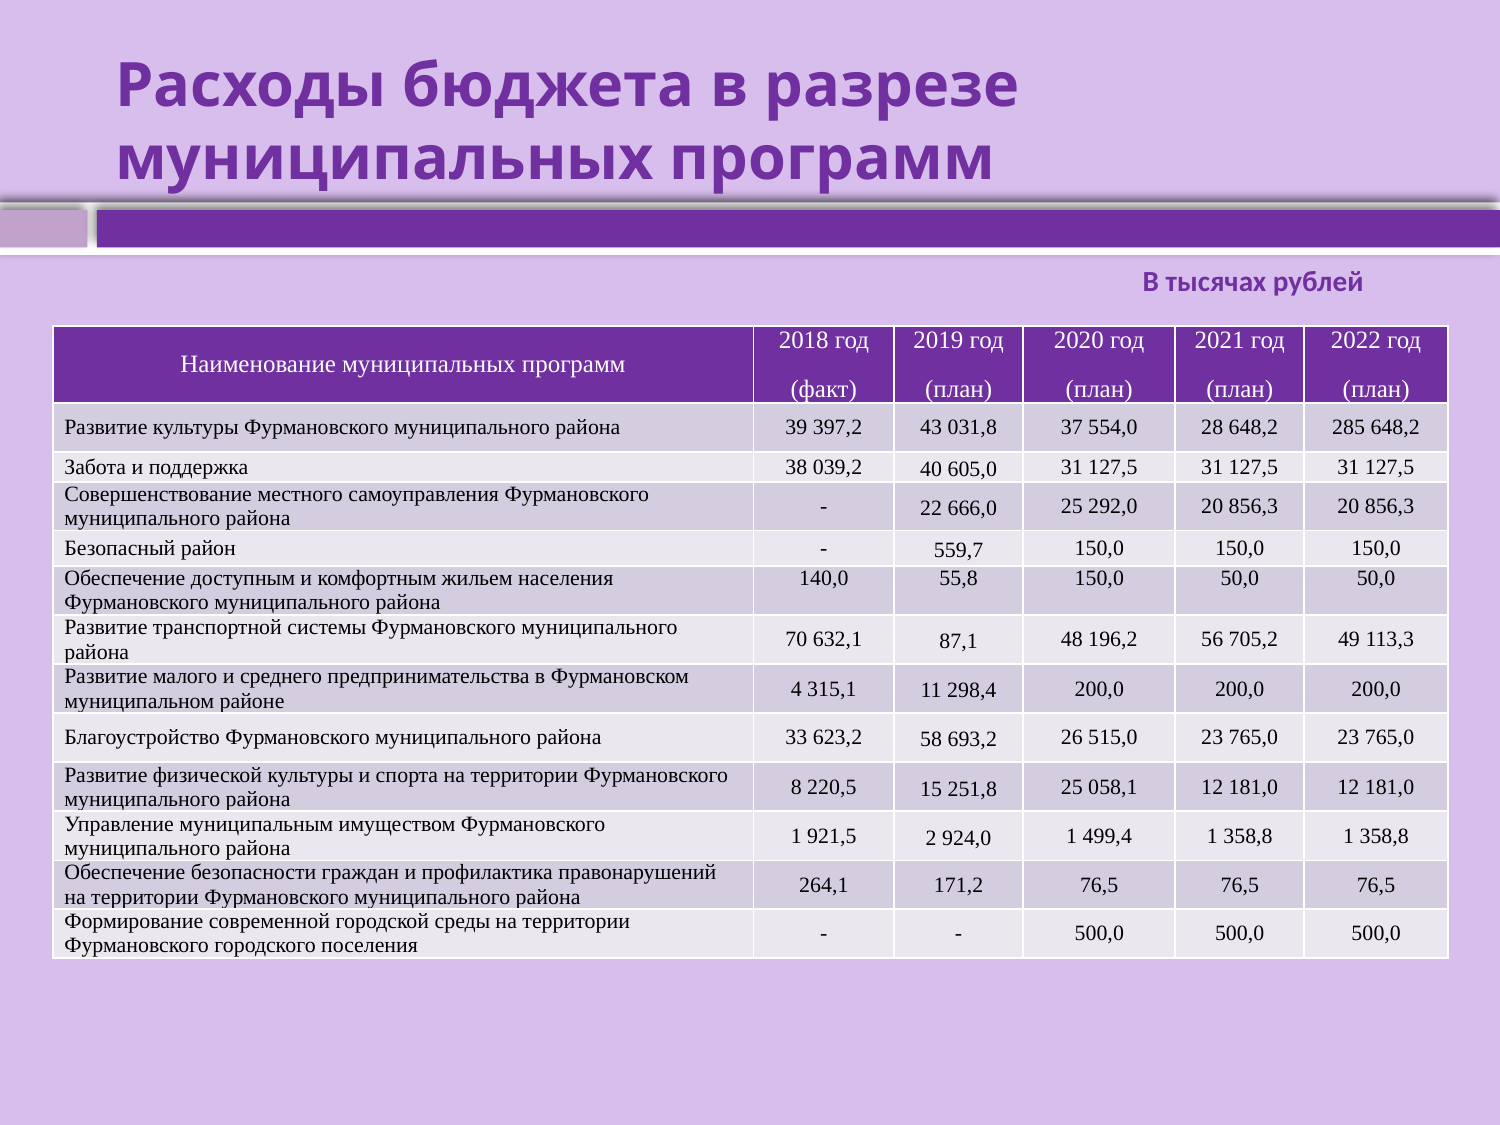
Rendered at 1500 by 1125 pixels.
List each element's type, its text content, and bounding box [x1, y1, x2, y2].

table_cell 264,1 [754, 861, 893, 908]
table_cell - [754, 531, 893, 565]
table_cell 1 921,5 [754, 812, 893, 860]
table_cell 140,0 [754, 567, 893, 614]
table_cell 150,0 [1024, 567, 1174, 614]
table_cell Совершенствование местного самоуправления Фурмановского муниципального района [54, 483, 753, 530]
table_cell 50,0 [1176, 567, 1303, 614]
table_cell Формирование современной городской среды на территории Фурмановского городского поселения [54, 910, 753, 957]
table_cell 20 856,3 [1305, 483, 1447, 530]
table_cell 4 315,1 [754, 665, 893, 712]
table_cell Развитие транспортной системы Фурмановского муниципального района [54, 616, 753, 663]
table_cell 31 127,5 [1024, 453, 1174, 481]
table_cell 12 181,0 [1305, 763, 1447, 810]
table_cell 200,0 [1176, 665, 1303, 712]
text_box В тысячах рублей [1128, 255, 1468, 326]
table_cell 28 648,2 [1176, 404, 1303, 451]
table_cell 55,8 [895, 567, 1022, 614]
table_cell 38 039,2 [754, 453, 893, 481]
table_cell 56 705,2 [1176, 616, 1303, 663]
table_cell 500,0 [1305, 910, 1447, 957]
table_cell Управление муниципальным имуществом Фурмановского муниципального района [54, 812, 753, 860]
table_cell 37 554,0 [1024, 404, 1174, 451]
table_cell 559,7 [895, 531, 1022, 565]
table_cell 200,0 [1305, 665, 1447, 712]
table_header 2018 год (факт) [754, 327, 893, 402]
table_cell 43 031,8 [895, 404, 1022, 451]
table_cell 26 515,0 [1024, 714, 1174, 761]
table_cell Благоустройство Фурмановского муниципального района [54, 714, 753, 761]
table_cell 12 181,0 [1176, 763, 1303, 810]
table_cell 76,5 [1176, 861, 1303, 908]
table_cell 48 196,2 [1024, 616, 1174, 663]
table_header 2022 год (план) [1305, 327, 1447, 402]
table_cell 150,0 [1305, 531, 1447, 565]
table_cell 500,0 [1176, 910, 1303, 957]
table_cell - [895, 910, 1022, 957]
table_cell 15 251,8 [895, 763, 1022, 810]
table_cell 49 113,3 [1305, 616, 1447, 663]
table_cell 1 499,4 [1024, 812, 1174, 860]
table_header 2021 год (план) [1176, 327, 1303, 402]
table_cell 76,5 [1305, 861, 1447, 908]
table_cell 2 924,0 [895, 812, 1022, 860]
table_cell Безопасный район [54, 531, 753, 565]
table_cell 87,1 [895, 616, 1022, 663]
table_cell 40 605,0 [895, 453, 1022, 481]
table_cell 70 632,1 [754, 616, 893, 663]
table_cell 1 358,8 [1305, 812, 1447, 860]
table_cell 23 765,0 [1176, 714, 1303, 761]
table_cell 33 623,2 [754, 714, 893, 761]
table_cell 22 666,0 [895, 483, 1022, 530]
table_cell - [754, 910, 893, 957]
table_cell 150,0 [1176, 531, 1303, 565]
table_cell 500,0 [1024, 910, 1174, 957]
title Расходы бюджета в разрезе муниципальных программ [100, 37, 1438, 200]
table_cell 23 765,0 [1305, 714, 1447, 761]
table_cell 200,0 [1024, 665, 1174, 712]
table_cell 39 397,2 [754, 404, 893, 451]
table_header 2019 год (план) [895, 327, 1022, 402]
table_cell - [754, 483, 893, 530]
table_cell Обеспечение доступным и комфортным жильем населения Фурмановского муниципального района [54, 567, 753, 614]
table_cell Развитие малого и среднего предпринимательства в Фурмановском муниципальном районе [54, 665, 753, 712]
table_cell Обеспечение безопасности граждан и профилактика правонарушений на территории Фурмановского муниципального района [54, 861, 753, 908]
table_cell 50,0 [1305, 567, 1447, 614]
table_cell 171,2 [895, 861, 1022, 908]
table_header 2020 год (план) [1024, 327, 1174, 402]
table_cell 1 358,8 [1176, 812, 1303, 860]
table_cell 285 648,2 [1305, 404, 1447, 451]
table_header Наименование муниципальных программ [54, 327, 753, 402]
table_cell 20 856,3 [1176, 483, 1303, 530]
table_cell Забота и поддержка [54, 453, 753, 481]
table_cell 58 693,2 [895, 714, 1022, 761]
table_cell 8 220,5 [754, 763, 893, 810]
table_cell Развитие культуры Фурмановского муниципального района [54, 404, 753, 451]
table_cell 25 292,0 [1024, 483, 1174, 530]
table_cell 76,5 [1024, 861, 1174, 908]
table_cell 31 127,5 [1305, 453, 1447, 481]
table_cell Развитие физической культуры и спорта на территории Фурмановского муниципального района [54, 763, 753, 810]
table_cell 150,0 [1024, 531, 1174, 565]
table_cell 31 127,5 [1176, 453, 1303, 481]
table_cell 25 058,1 [1024, 763, 1174, 810]
table_cell 11 298,4 [895, 665, 1022, 712]
